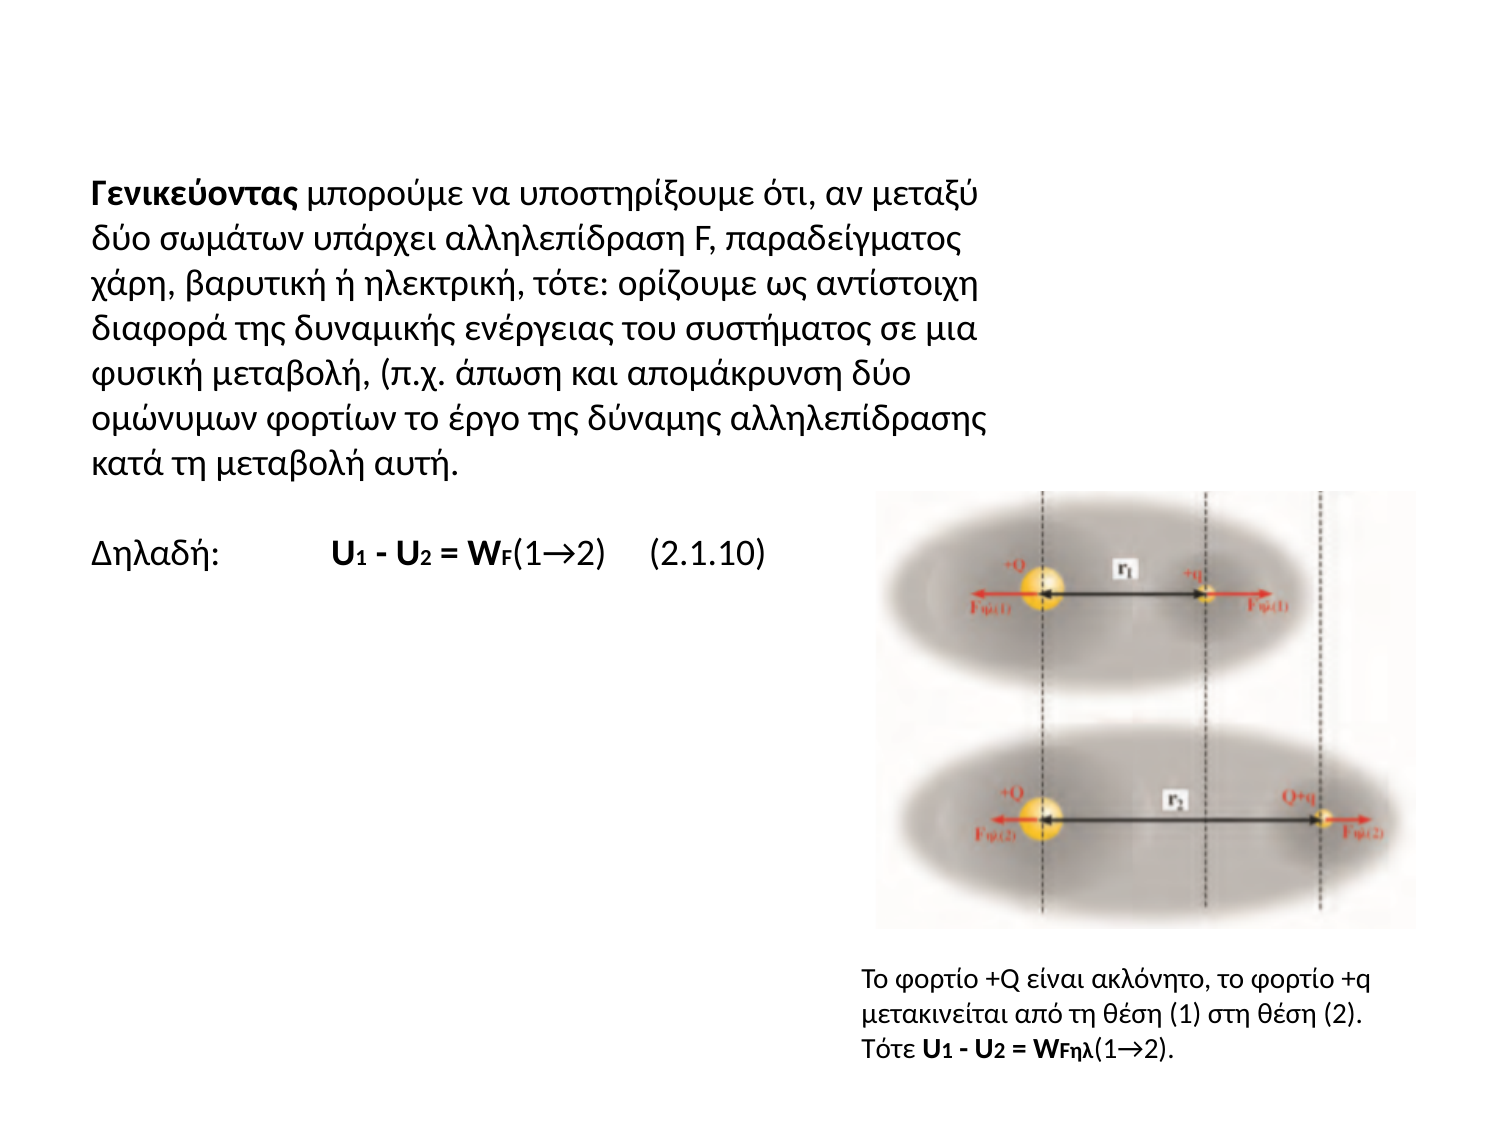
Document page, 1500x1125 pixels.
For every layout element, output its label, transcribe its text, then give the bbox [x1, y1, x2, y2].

text_box Το φορτίο +Q είναι ακλόνητο, το φορτίο +q μετακινείται από τη θέση (1) στη θέση (2). Tότε U1 - U2 = WFηλ(1→2). [846, 952, 1500, 1072]
text_box Γενικεύοντας μπορούμε να υποστηρίξουμε ότι, αν μεταξύ δύο σωμάτων υπάρχει αλληλεπίδραση F, παραδείγματος χάρη, βαρυτική ή ηλεκτρική, τότε: ορίζουμε ως αντίστοιχη διαφορά της δυναμικής ενέργειας του συστήματος σε μια φυσική μεταβολή, (π.χ. άπωση και απομάκρυνση δύο ομώνυμων φορτίων το έργο της δύναμης αλληλεπίδρασης κατά τη μεταβολή αυτή. Δηλαδή: U1 - U2 = WF(1→2) (2.1.10) [76, 160, 1058, 581]
picture [866, 490, 1416, 929]
